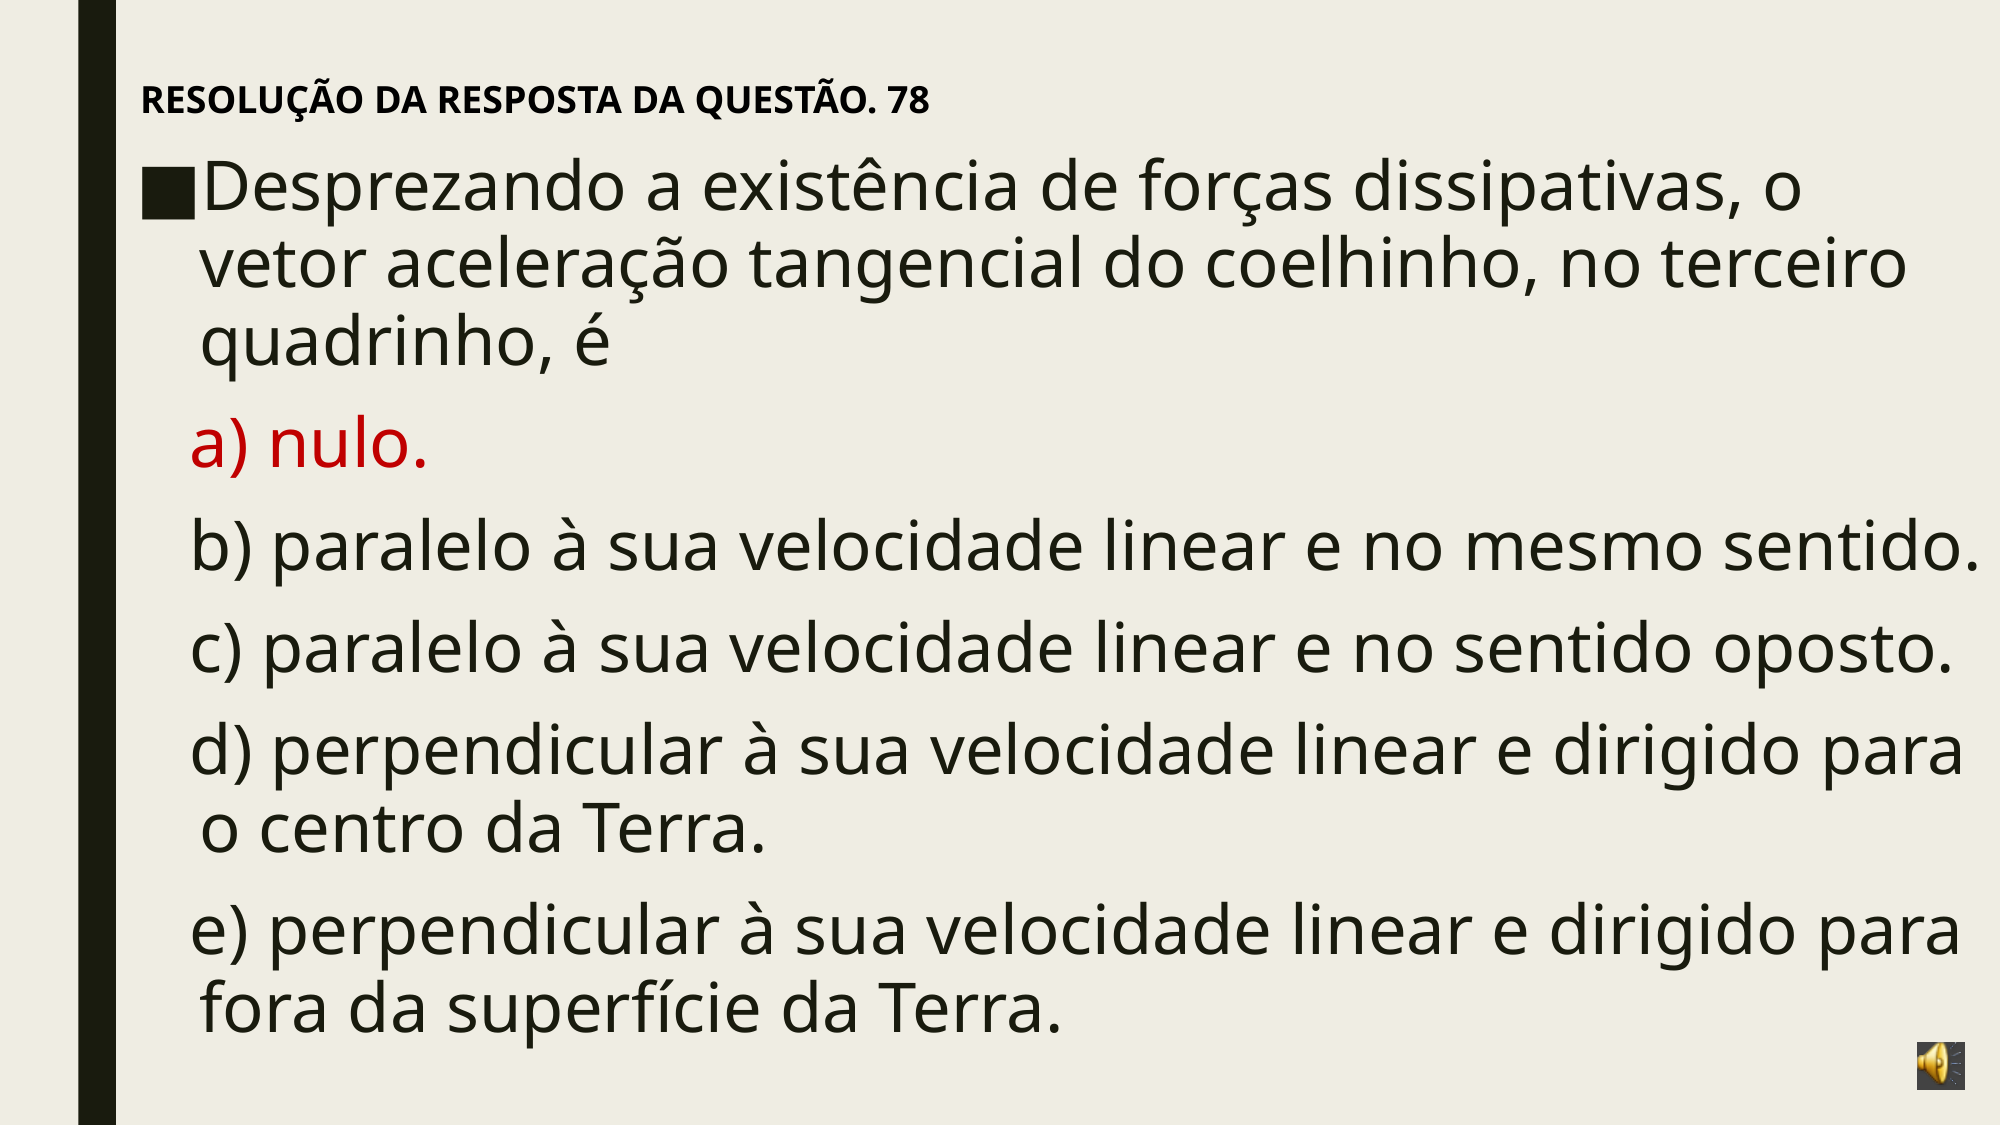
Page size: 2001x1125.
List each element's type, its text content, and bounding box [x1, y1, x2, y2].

text_box RESOLUÇÃO DA RESPOSTA DA QUESTÃO. 78 [125, 68, 946, 128]
list Desprezando a existência de forças dissipativas, o vetor aceleração tangencial do coelhinho, no terceiro quadrinho, é a) nulo. b) paralelo à sua velocidade linear e no mesmo sentido. c) paralelo à sua velocidade linear e no sentido oposto. d) perpendicular à sua velocidade linear e dirigido para o centro da Terra. e) perpendicular à sua velocidade linear e dirigido para fora da superfície da Terra. [121, 140, 2000, 1114]
picture [1916, 1041, 1967, 1092]
